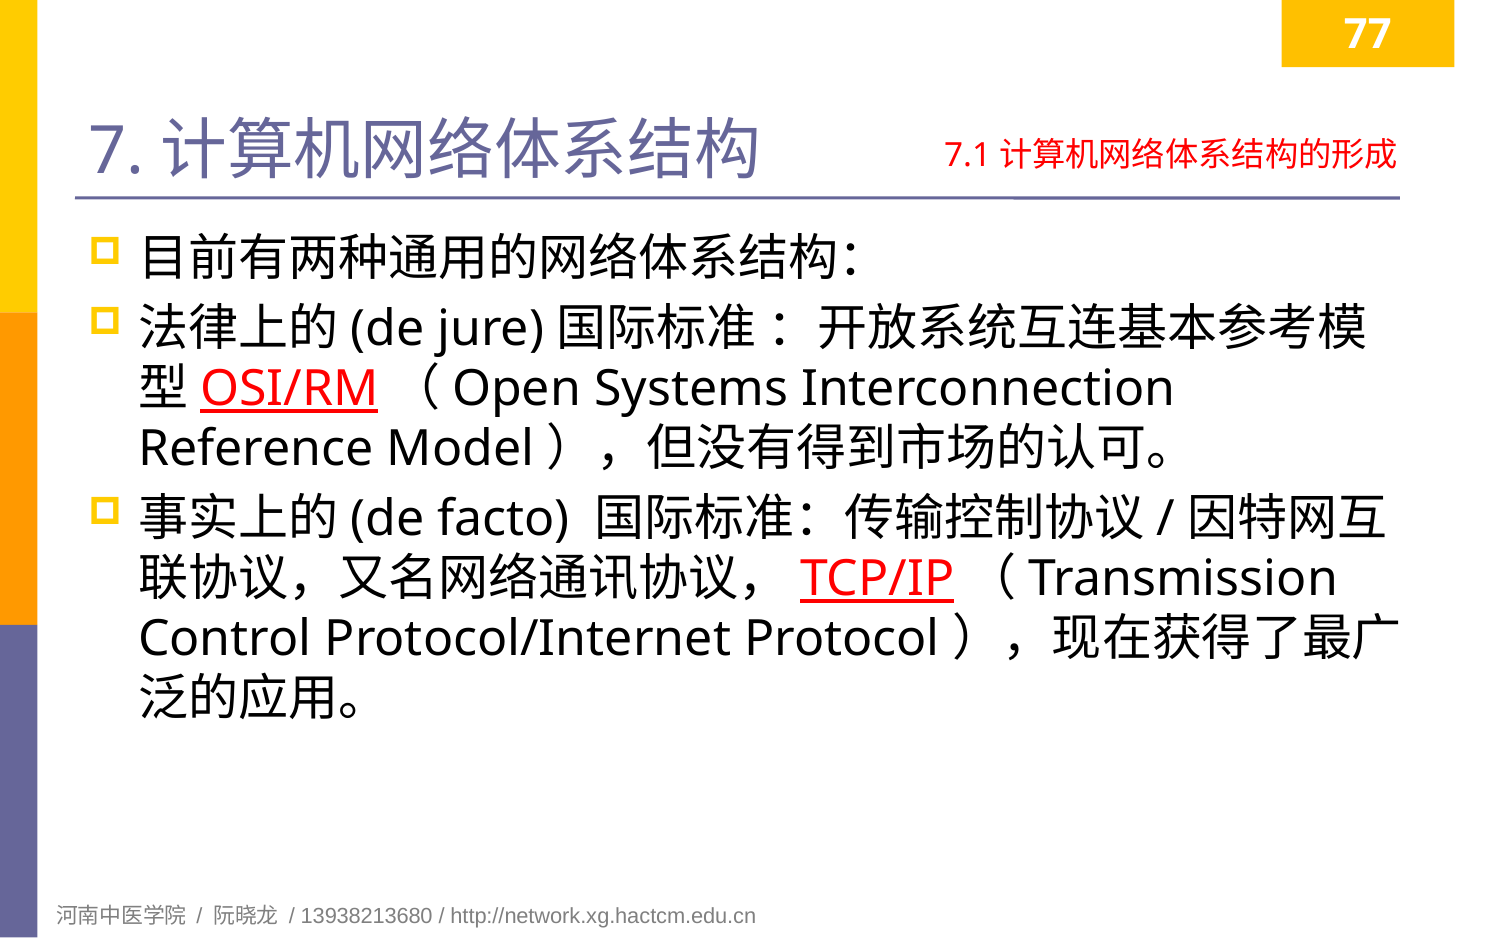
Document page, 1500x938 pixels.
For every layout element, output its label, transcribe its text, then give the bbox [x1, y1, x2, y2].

title 7.计算机网络体系结构 [75, 37, 1425, 194]
list 7.1计算机网络体系结构的形成 [785, 126, 1412, 186]
list 目前有两种通用的网络体系结构： 法律上的(de jure)国际标准 ：开放系统互连基本参考模型OSI/RM（Open Systems Interconnection Reference Model），但没有得到市场的认可。 事实上的(de facto) 国际标准：传输控制协议/因特网互联协议，又名网络通讯协议，TCP/IP（Transmission Control Protocol/Internet Protocol），现在获得了最广泛的应用。 [75, 218, 1425, 839]
slide_number 77 [1281, 0, 1455, 68]
